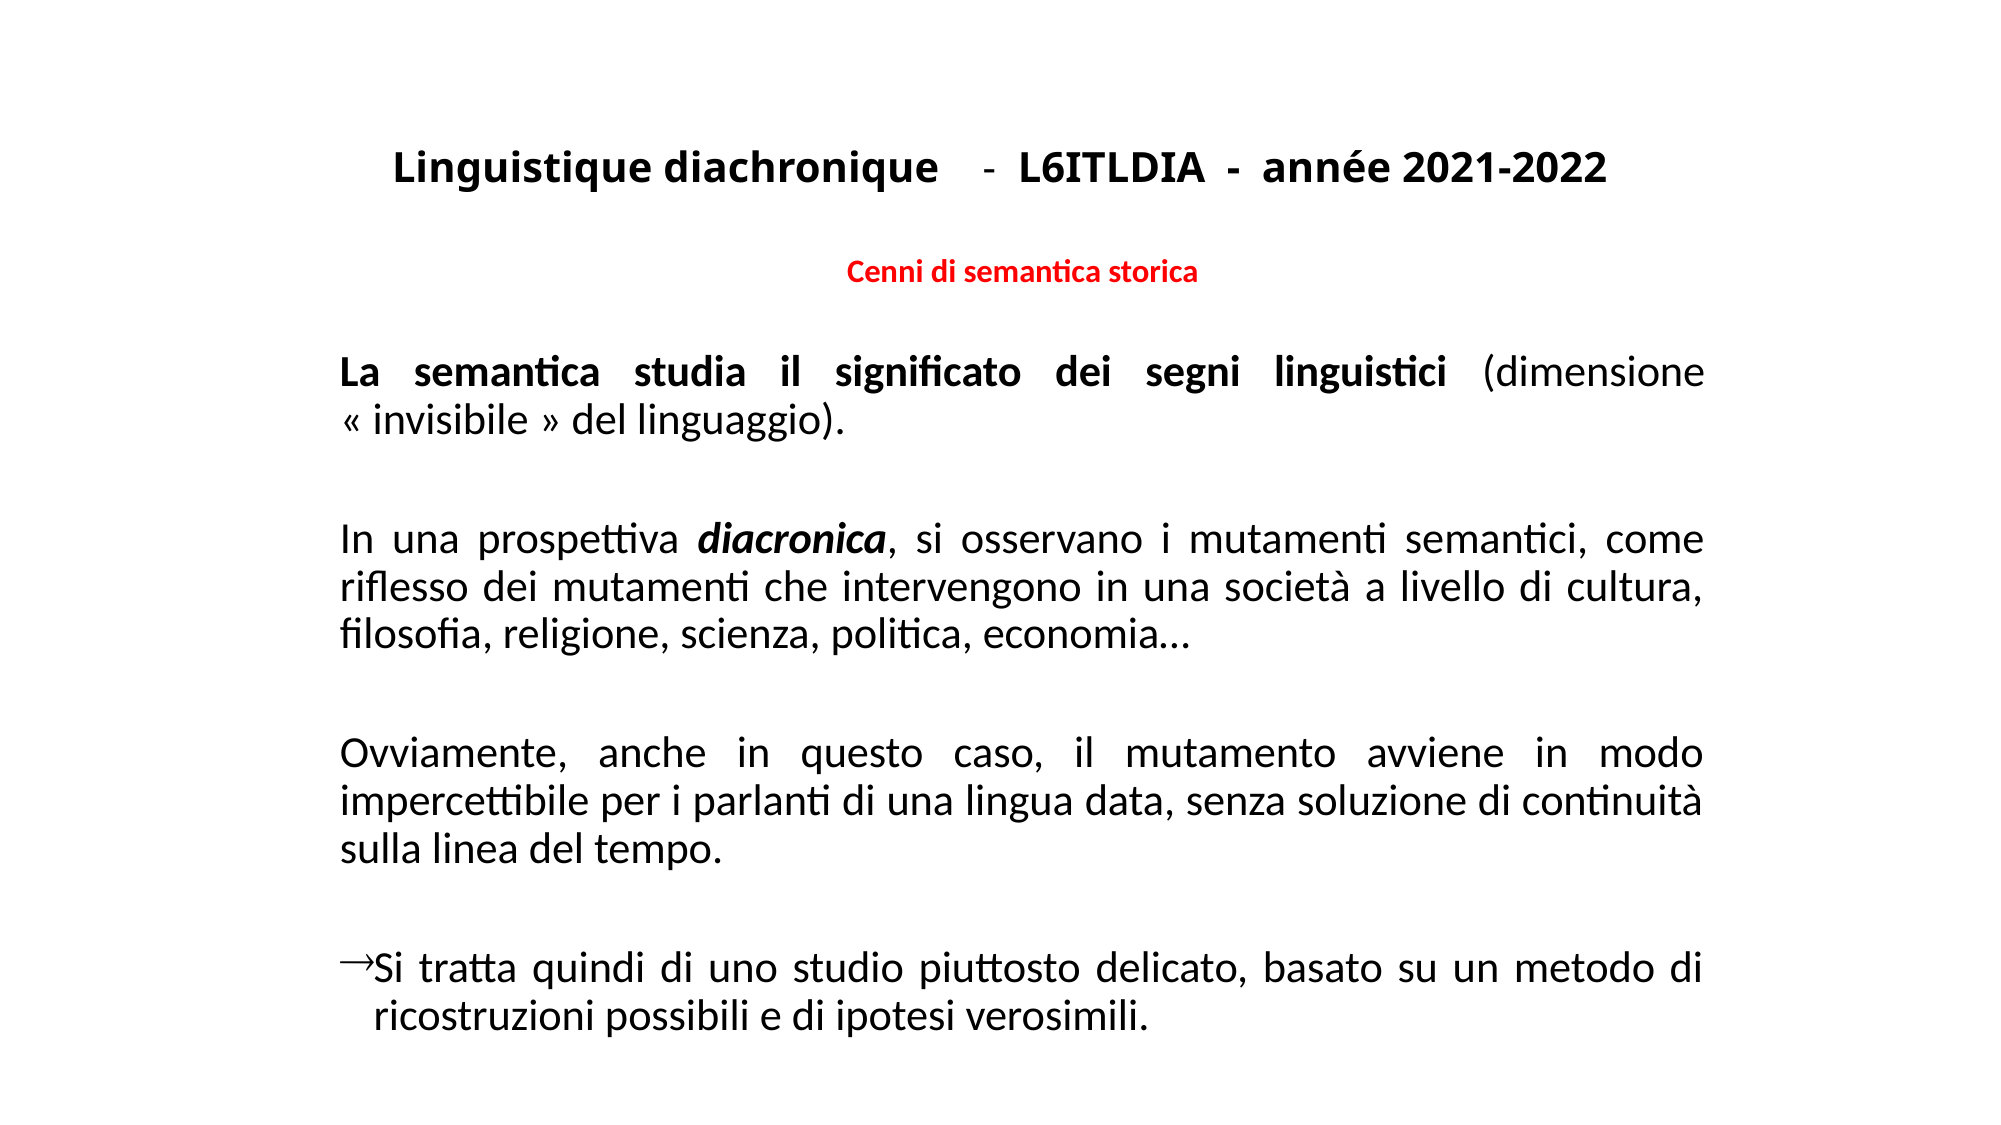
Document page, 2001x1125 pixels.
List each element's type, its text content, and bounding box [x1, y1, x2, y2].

list Cenni di semantica storica La semantica studia il significato dei segni linguistici (dimensione « invisibile » del linguaggio). In una prospettiva diacronica, si osservano i mutamenti semantici, come riflesso dei mutamenti che intervengono in una società a livello di cultura, filosofia, religione, scienza, politica, economia… Ovviamente, anche in questo caso, il mutamento avviene in modo impercettibile per i parlanti di una lingua data, senza soluzione di continuità sulla linea del tempo. Si tratta quindi di uno studio piuttosto delicato, basato su un metodo di ricostruzioni possibili e di ipotesi verosimili. [324, 196, 1721, 1059]
title Linguistique diachronique - L6ITLDIA - année 2021-2022 [137, 59, 1863, 278]
